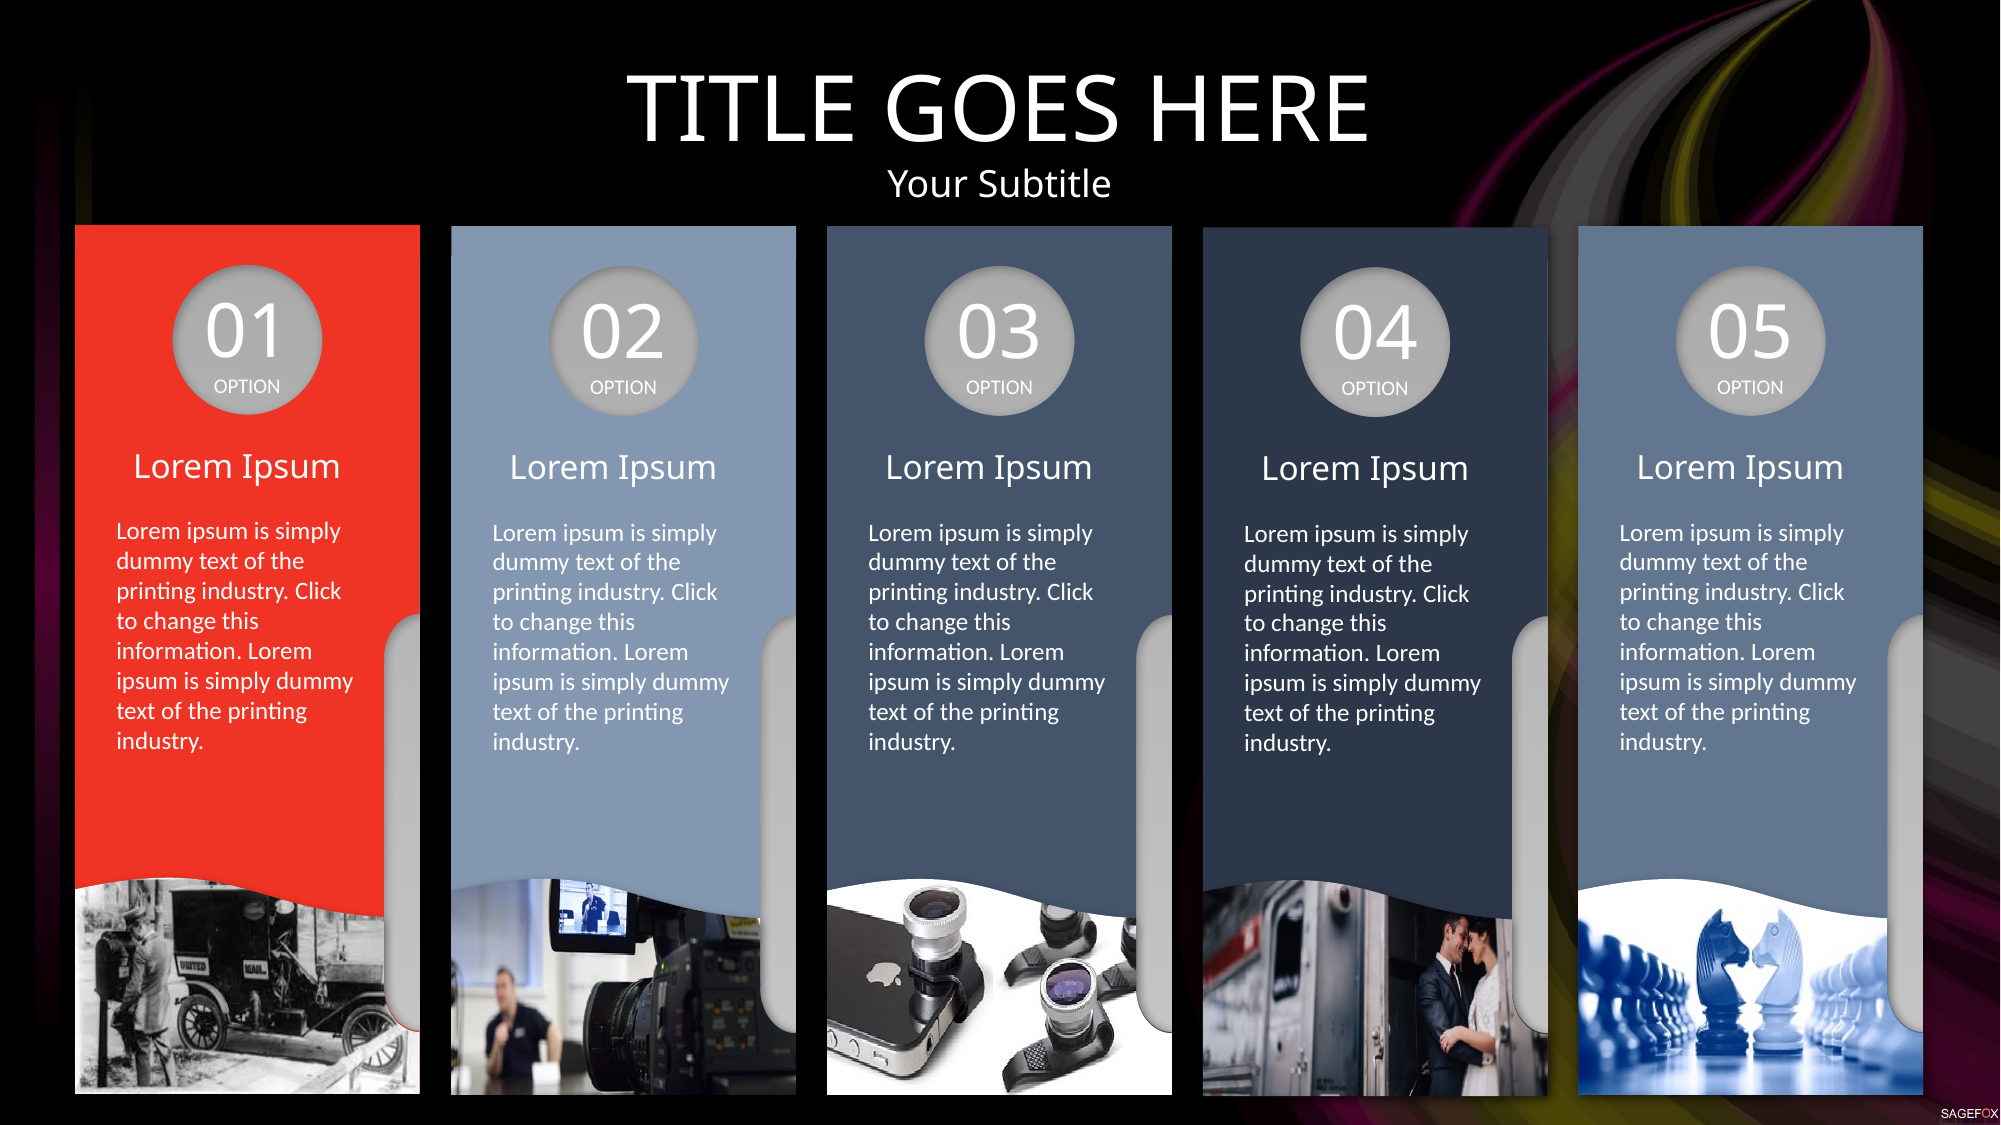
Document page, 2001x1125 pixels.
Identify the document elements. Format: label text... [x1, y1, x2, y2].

picture [0, 0, 2001, 1125]
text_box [1578, 226, 1924, 1095]
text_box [827, 226, 1173, 1095]
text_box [74, 224, 420, 1094]
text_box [1202, 227, 1548, 1097]
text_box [451, 226, 797, 1095]
text_box TITLE GOES HERE Your Subtitle [548, 42, 1452, 212]
